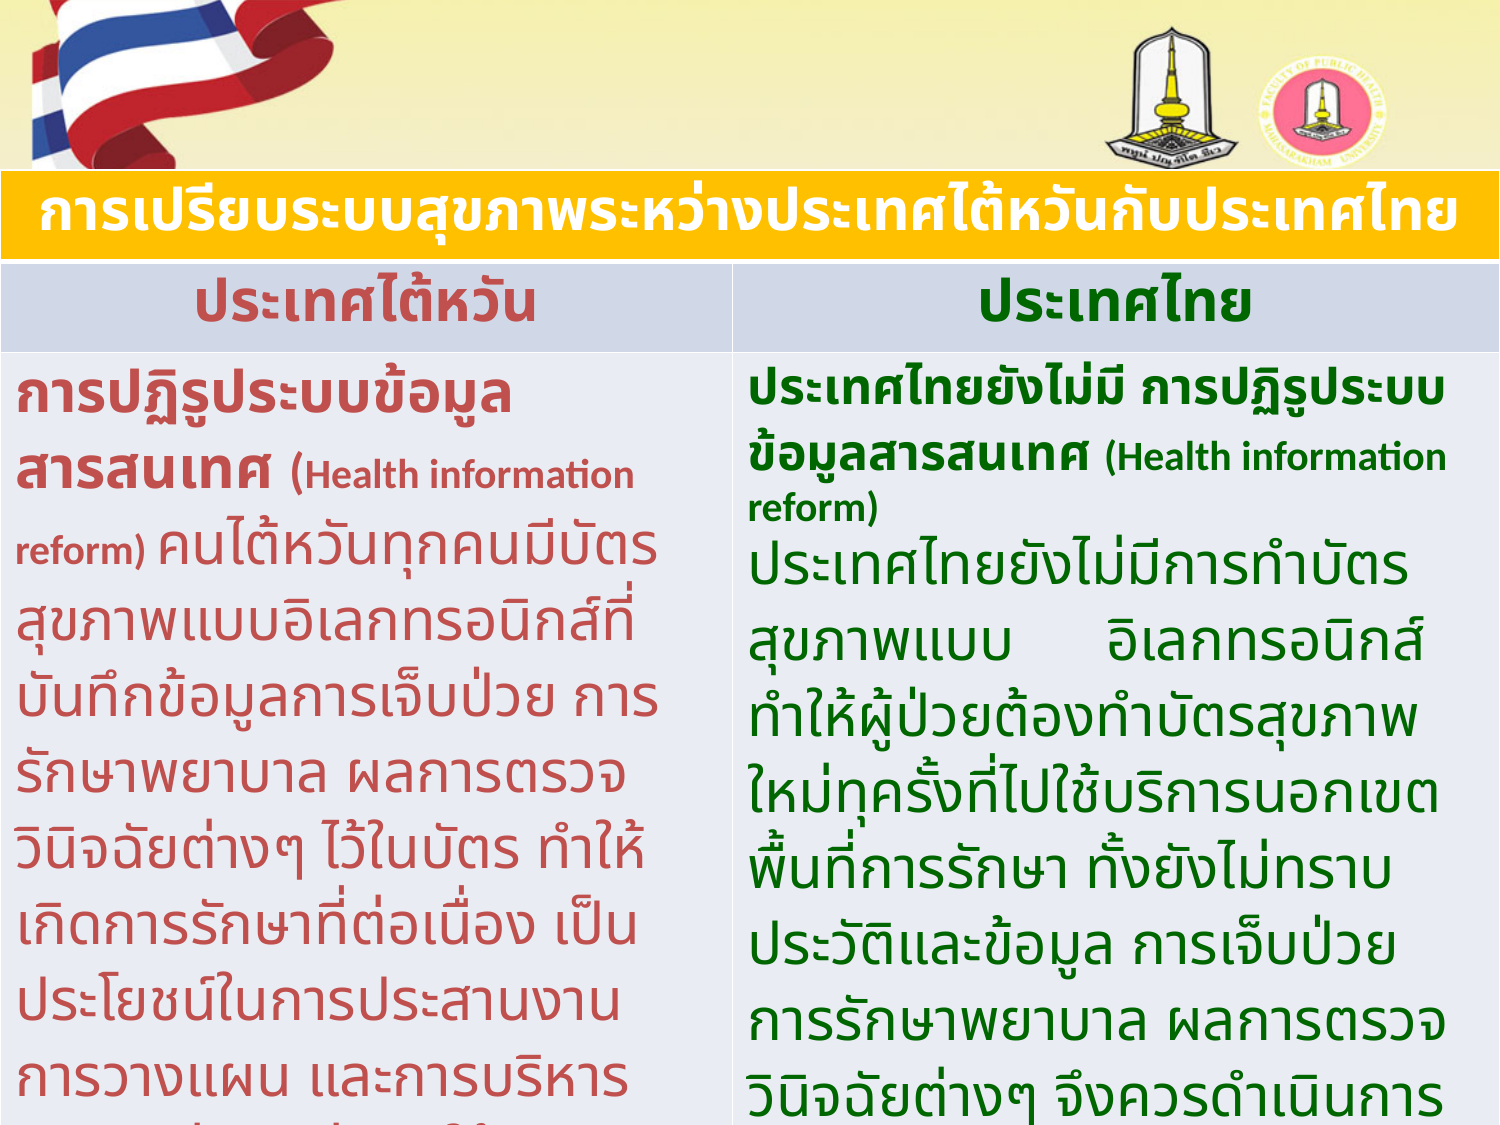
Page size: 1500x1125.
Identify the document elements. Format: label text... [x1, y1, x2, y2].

table_cell ประเทศไต้หวัน [1, 264, 732, 352]
table_cell ประเทศไทยยังไม่มี การปฏิรูประบบข้อมูลสารสนเทศ (Health information reform) ประเทศไทยยังไม่มีการทำบัตรสุขภาพแบบ อิเลกทรอนิกส์ ทำให้ผู้ป่วยต้องทำบัตรสุขภาพใหม่ทุครั้งที่ไปใช้บริการนอกเขตพื้นที่การรักษา ทั้งยังไม่ทราบประวัติและข้อมูล การเจ็บป่วย การรักษาพยาบาล ผลการตรวจวินิจฉัยต่างๆ จึงควรดำเนินการ การปฏิรูปข้อมูลสารสนเทศ เพื่อให้มีการดูแลได้อย่างต่อเนื่อง ลดความซ้ำซ้อนของระบบ เพื่อเกิดการประหยัดในระยะยาว [733, 353, 1499, 1125]
table_cell การปฏิรูประบบข้อมูลสารสนเทศ (Health information reform) คนไต้หวันทุกคนมีบัตรสุขภาพแบบอิเลกทรอนิกส์ที่บันทึกข้อมูลการเจ็บป่วย การรักษาพยาบาล ผลการตรวจวินิจฉัยต่างๆ ไว้ในบัตร ทำให้เกิดการรักษาที่ต่อเนื่อง เป็นประโยชน์ในการประสานงาน การวางแผน และการบริหารจัดการต่างๆ ส่งผลให้เกิดการประหยัดทรัพยากรในระยะยาว [1, 353, 732, 1125]
table_header การเปรียบระบบสุขภาพระหว่างประเทศไต้หวันกับประเทศไทย [1, 171, 1499, 259]
table_cell ประเทศไทย [733, 264, 1499, 352]
picture [0, 0, 1500, 169]
